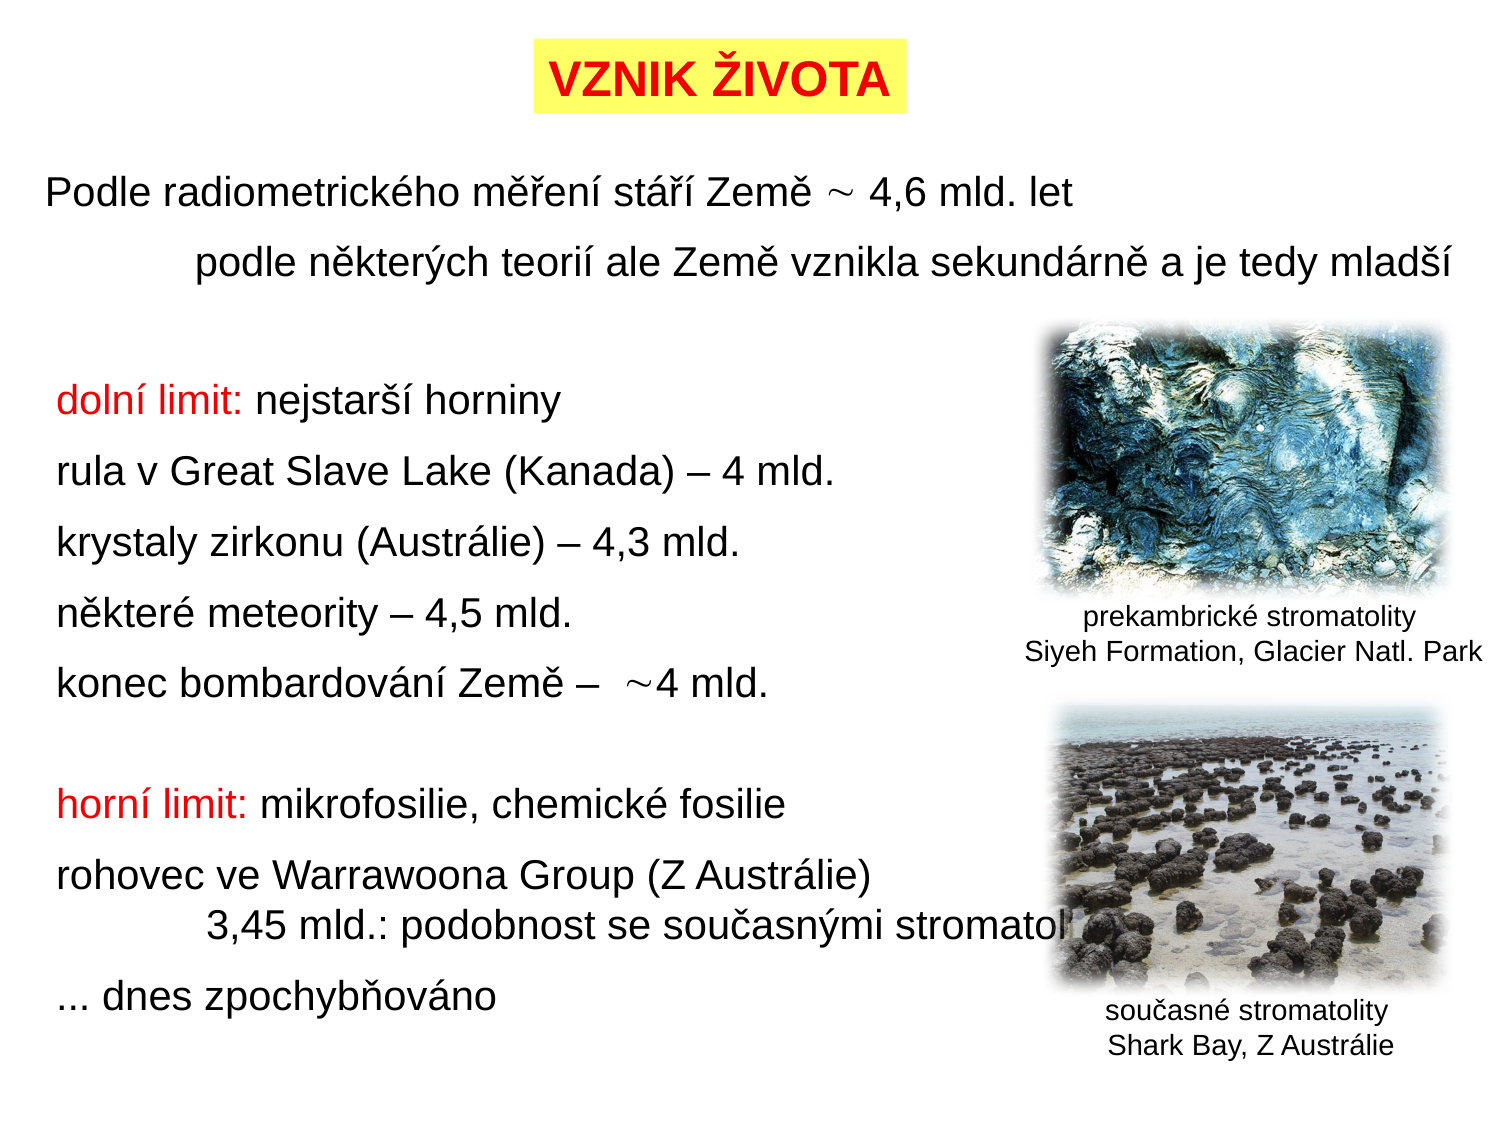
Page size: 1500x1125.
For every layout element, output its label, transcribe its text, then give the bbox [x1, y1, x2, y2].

text_box dolní limit: nejstarší horniny rula v Great Slave Lake (Kanada) – 4 mld. krystaly zirkonu (Austrálie) – 4,3 mld. některé meteority – 4,5 mld. konec bombardování Země – 4 mld. horní limit: mikrofosilie, chemické fosilie rohovec ve Warrawoona Group (Z Austrálie) 3,45 mld.: podobnost se současnými stromatolity ... dnes zpochybňováno [41, 365, 1002, 1027]
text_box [1007, 315, 1500, 1069]
text_box Vznik života [533, 38, 907, 114]
text_box Podle radiometrického měření stáří Země  4,6 mld. let podle některých teorií ale Země vznikla sekundárně a je tedy mladší [29, 156, 1468, 293]
